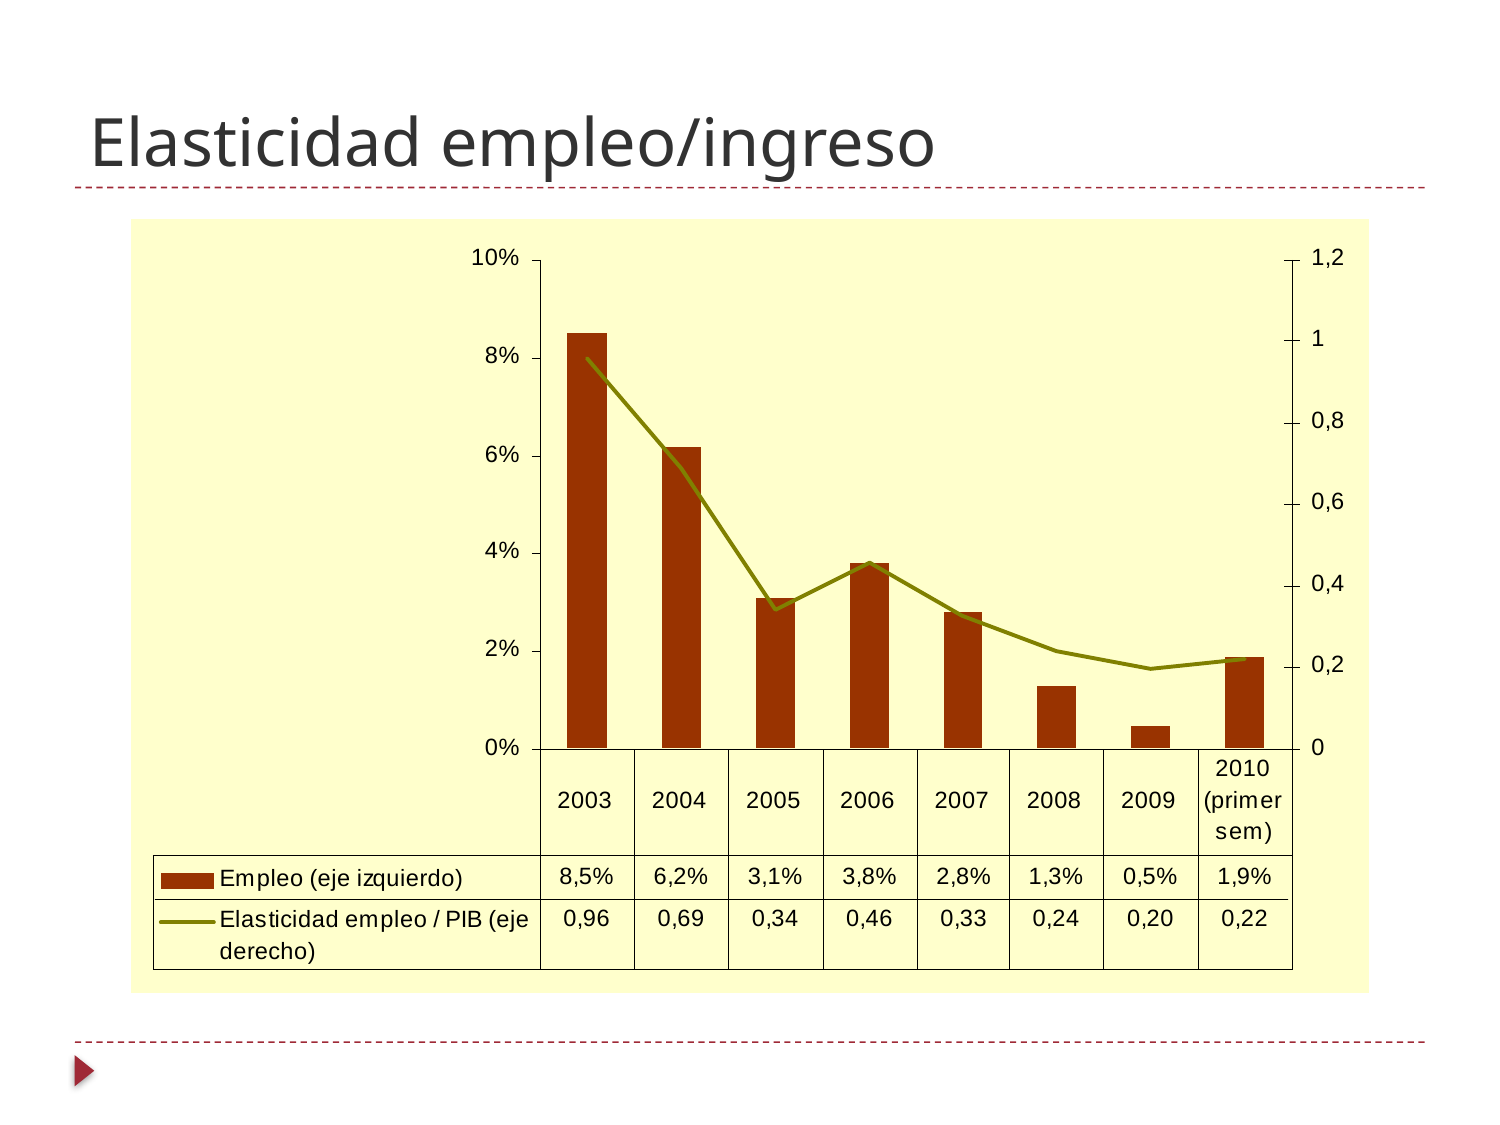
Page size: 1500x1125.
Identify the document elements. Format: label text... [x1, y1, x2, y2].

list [121, 208, 1379, 1002]
title Elasticidad empleo/ingreso [75, 24, 1425, 188]
